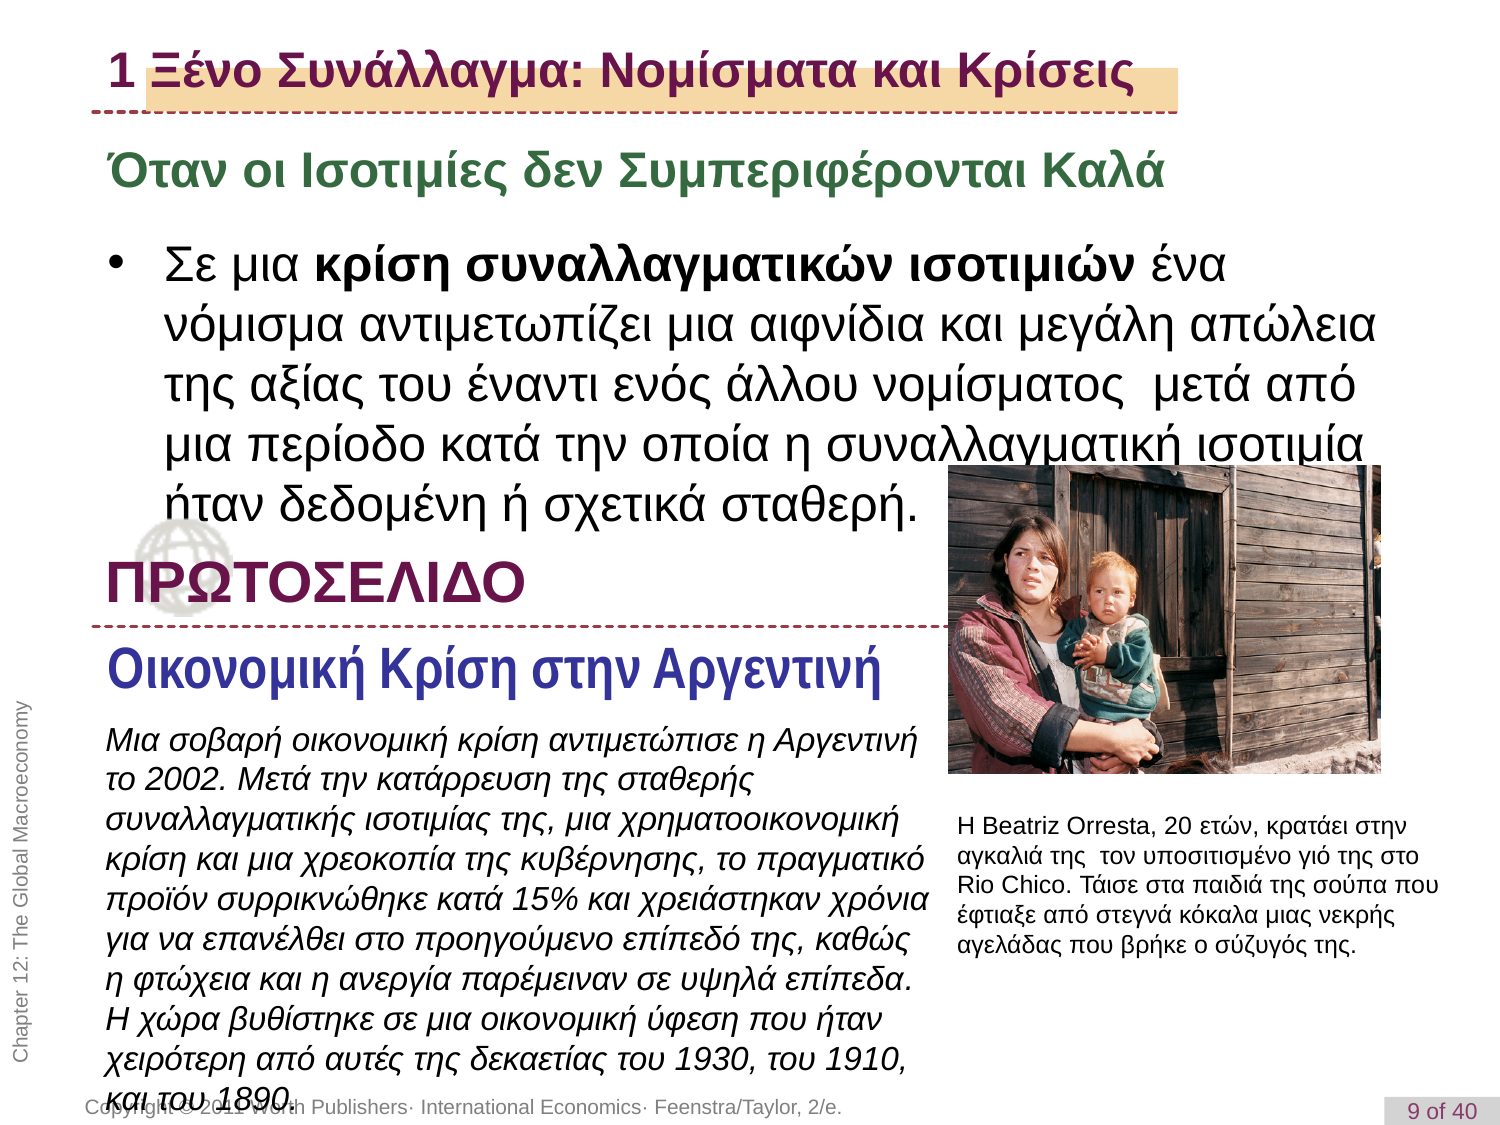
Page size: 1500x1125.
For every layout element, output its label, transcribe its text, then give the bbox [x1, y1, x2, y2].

title 1 Ξένο Συνάλλαγμα: Νομίσματα και Κρίσεις [92, 0, 1500, 135]
text_box Όταν οι Ισοτιμίες δεν Συμπεριφέρονται Καλά [92, 129, 1299, 205]
text_box Σε μια κρίση συναλλαγματικών ισοτιμιών ένα νόμισμα αντιμετωπίζει μια αιφνίδια και μεγάλη απώλεια της αξίας του έναντι ενός άλλου νομίσματος μετά από μια περίοδο κατά την οποία η συναλλαγματική ισοτιμία ήταν δεδομένη ή σχετικά σταθερή. [92, 224, 1428, 539]
picture [947, 465, 1381, 774]
text_box Μια σοβαρή οικονομική κρίση αντιμετώπισε η Αργεντινή το 2002. Μετά την κατάρρευση της σταθερής συναλλαγματικής ισοτιμίας της, μια χρηματοοικονομική κρίση και μια χρεοκοπία της κυβέρνησης, το πραγματικό προϊόν συρρικνώθηκε κατά 15% και χρειάστηκαν χρόνια για να επανέλθει στο προηγούμενο επίπεδό της, καθώς η φτώχεια και η ανεργία παρέμειναν σε υψηλά επίπεδα. Η χώρα βυθίστηκε σε μια οικονομική ύφεση που ήταν χειρότερη από αυτές της δεκαετίας του 1930, του 1910, και του 1890. [90, 710, 949, 1125]
text_box Η Beatriz Orresta, 20 ετών, κρατάει στην αγκαλιά της τον υποσιτισμένο γιό της στο Rio Chico. Τάισε στα παιδιά της σούπα που έφτιαξε από στεγνά κόκαλα μιας νεκρής αγελάδας που βρήκε ο σύζυγός της. [942, 801, 1456, 967]
text_box Οικονομική Κρίση στην Αργεντινή [93, 654, 942, 708]
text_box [90, 511, 942, 647]
